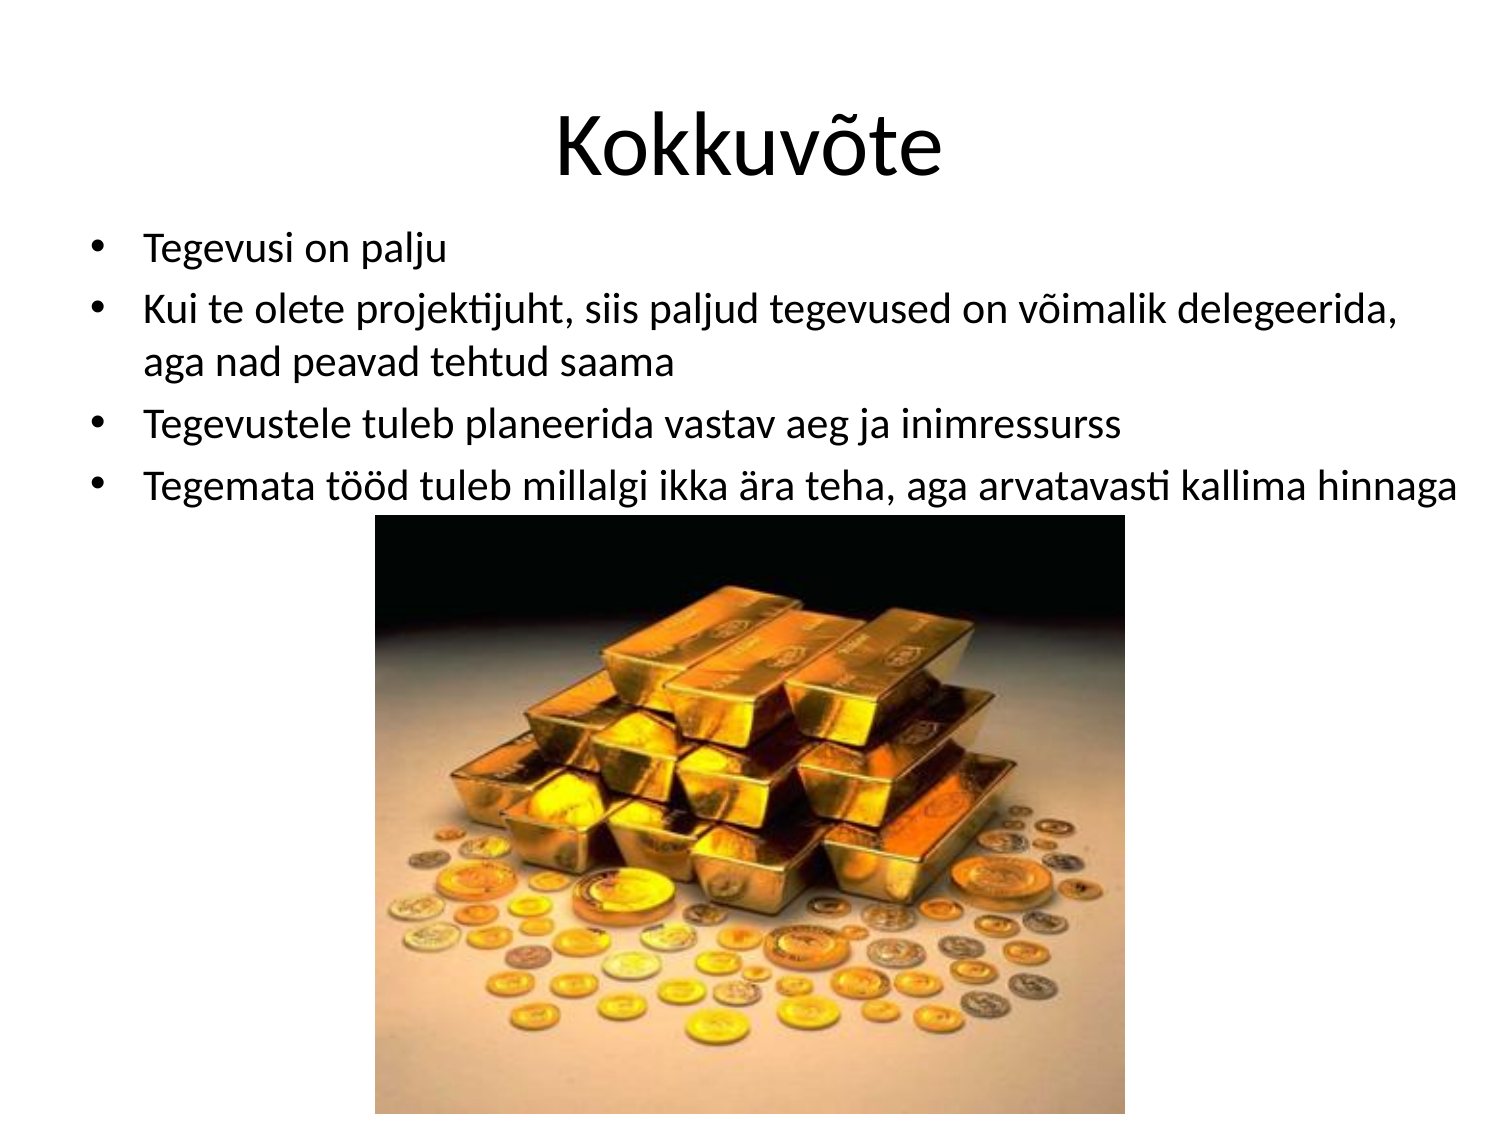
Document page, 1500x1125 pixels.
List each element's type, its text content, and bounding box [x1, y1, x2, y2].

list Tegevusi on palju Kui te olete projektijuht, siis paljud tegevused on võimalik delegeerida, aga nad peavad tehtud saama Tegevustele tuleb planeerida vastav aeg ja inimressurss Tegemata tööd tuleb millalgi ikka ära teha, aga arvatavasti kallima hinnaga [75, 210, 1477, 539]
picture [374, 515, 1126, 1114]
title Kokkuvõte [75, 45, 1425, 210]
